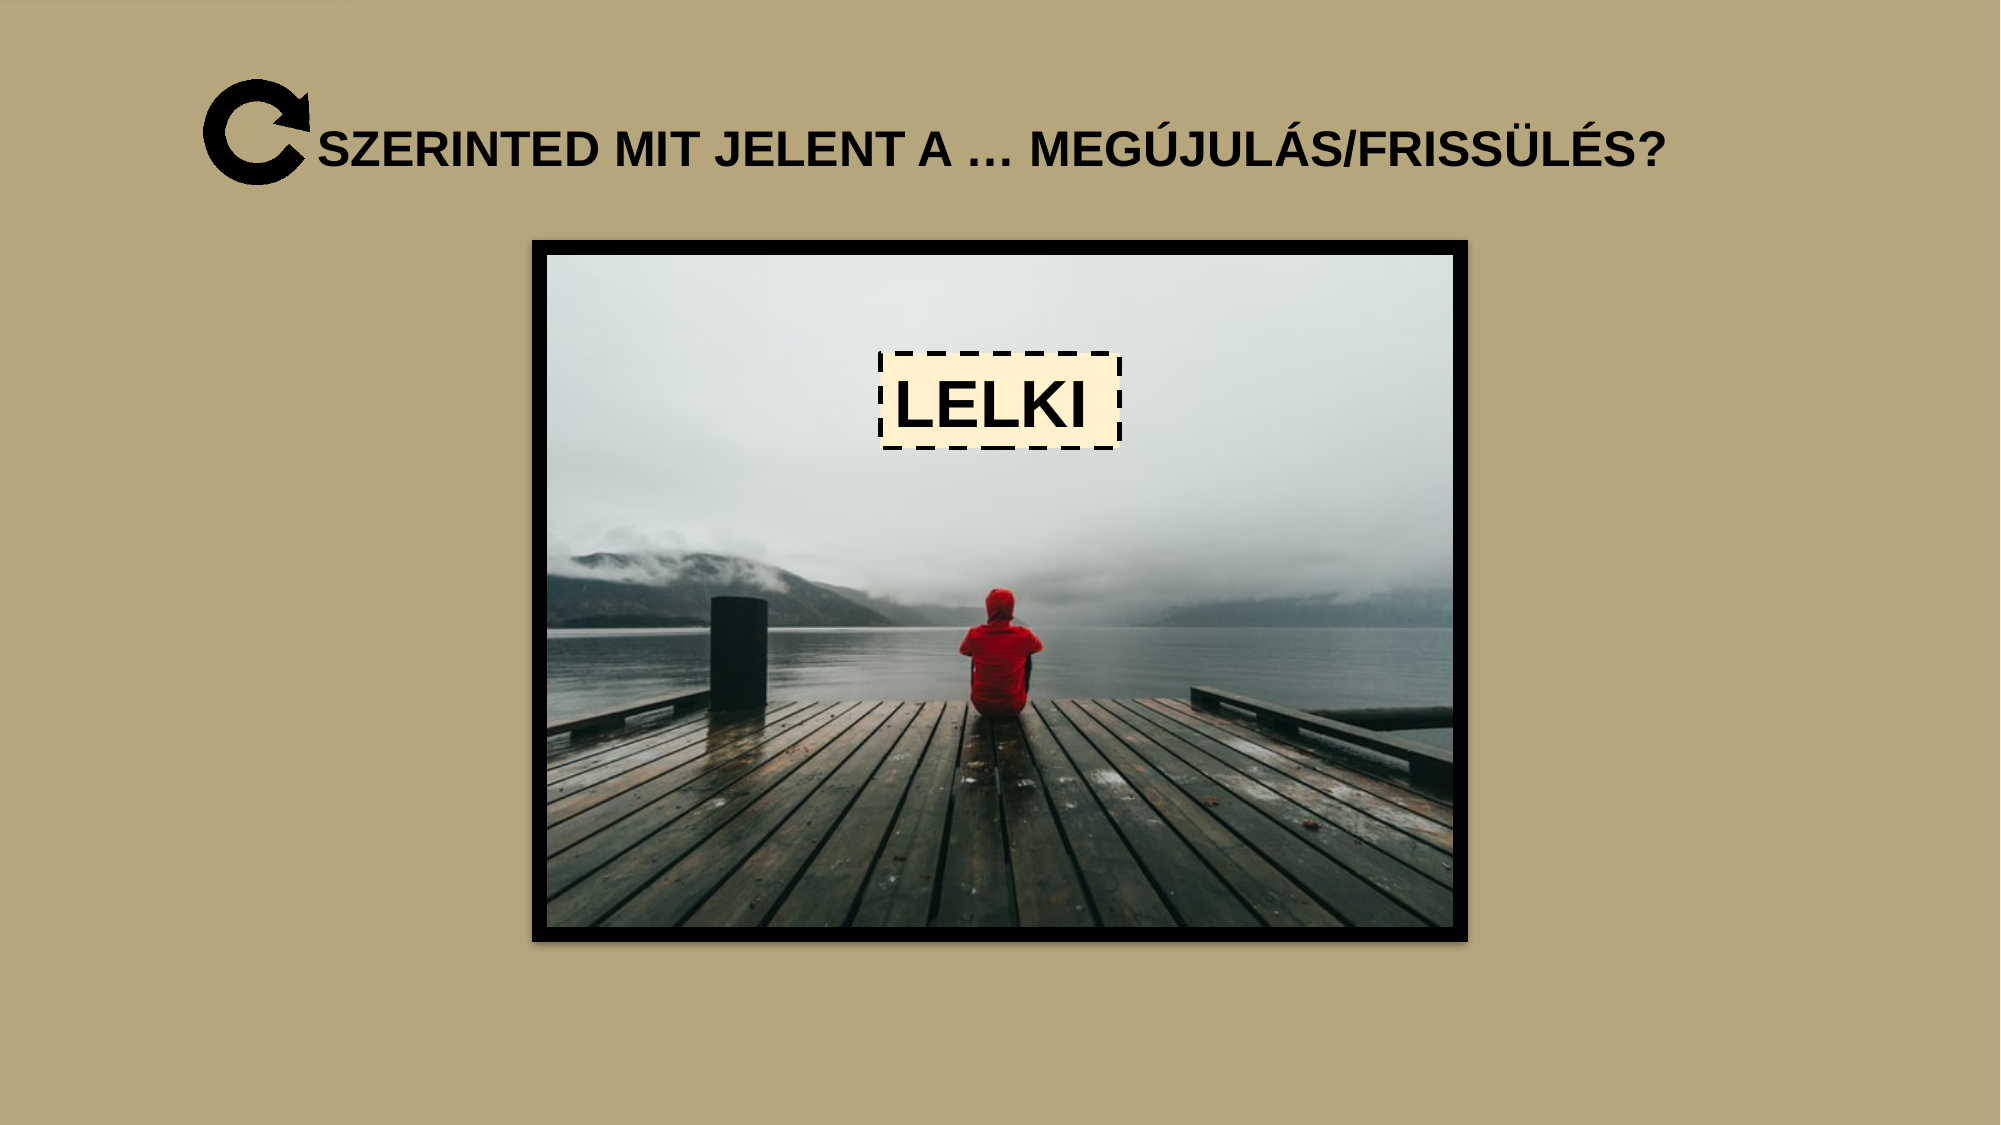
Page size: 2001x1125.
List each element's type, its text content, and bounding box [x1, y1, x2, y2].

text_box Szerinted mit jelent a … megújulás/frissülés? [310, 109, 1767, 184]
picture [0, 0, 2001, 1125]
